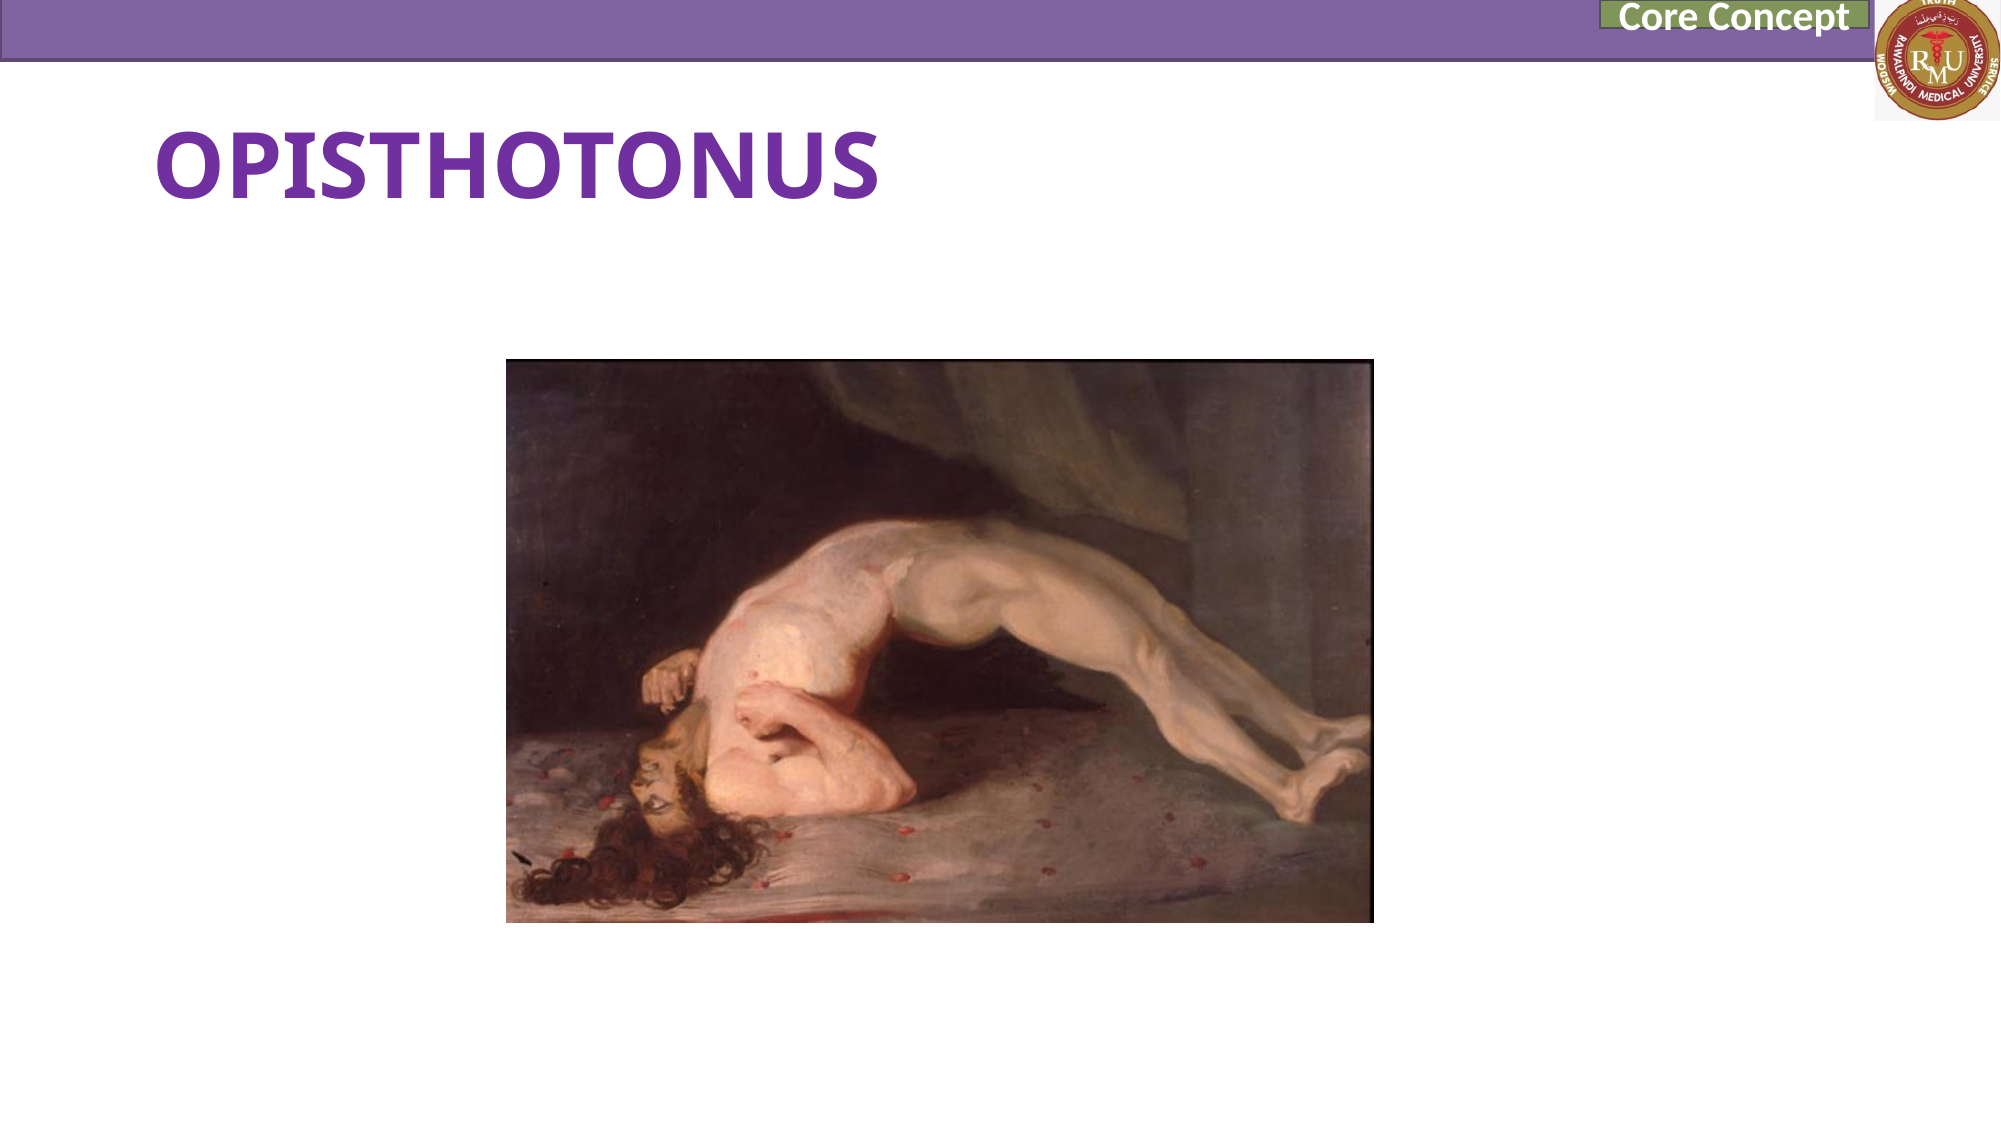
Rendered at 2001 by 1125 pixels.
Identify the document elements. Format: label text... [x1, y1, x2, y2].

picture [1874, 0, 2001, 121]
title OPISTHOTONUS [137, 59, 1863, 278]
picture [506, 359, 1374, 923]
text_box Core Concept [1599, 0, 1870, 29]
